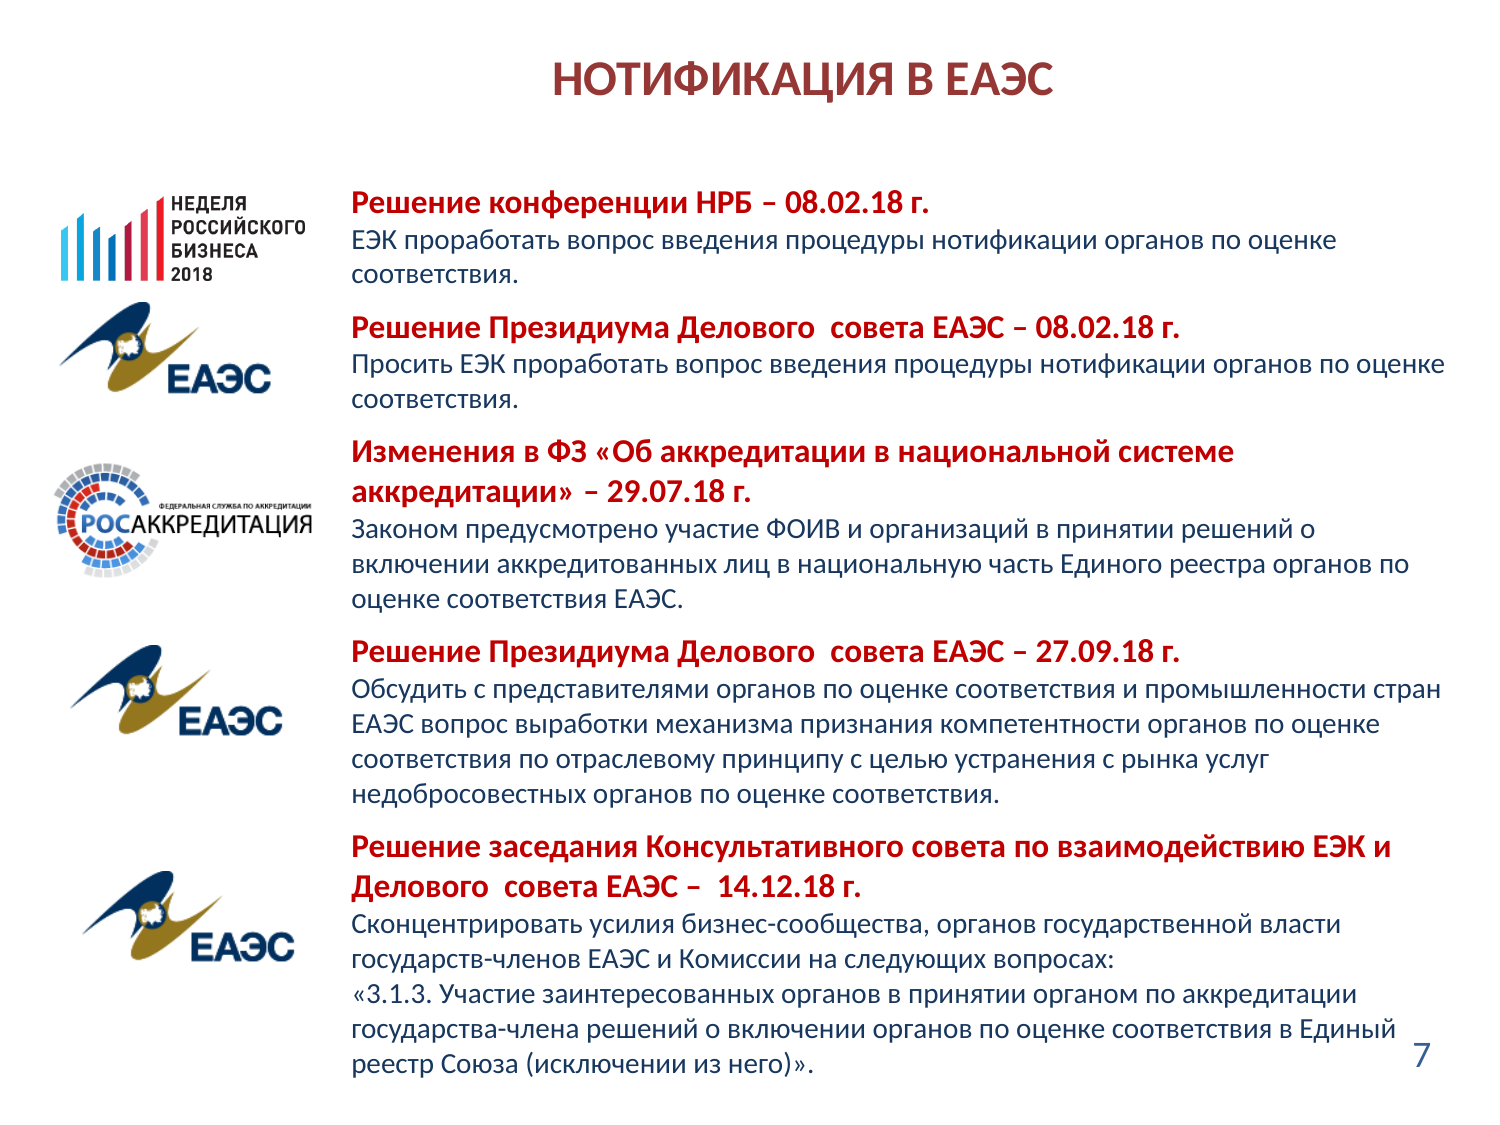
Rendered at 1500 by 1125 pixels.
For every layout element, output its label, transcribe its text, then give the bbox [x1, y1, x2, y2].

picture [64, 644, 298, 751]
text_box НОТИФИКАЦИЯ В ЕАЭС [330, 37, 1276, 113]
picture [61, 196, 305, 281]
picture [76, 870, 310, 977]
picture [47, 455, 319, 585]
text_box Решение конференции НРБ – 08.02.18 г. ЕЭК проработать вопрос введения процедуры нотификации органов по оценке соответствия. Решение Президиума Делового совета ЕАЭС – 08.02.18 г. Просить ЕЭК проработать вопрос введения процедуры нотификации органов по оценке соответствия. Изменения в ФЗ «Об аккредитации в национальной системе аккредитации» – 29.07.18 г. Законом предусмотрено участие ФОИВ и организаций в принятии решений о включении аккредитованных лиц в национальную часть Единого реестра органов по оценке соответствия ЕАЭС. Решение Президиума Делового совета ЕАЭС – 27.09.18 г. Обсудить с представителями органов по оценке соответствия и промышленности стран ЕАЭС вопрос выработки механизма признания компетентности органов по оценке соответствия по отраслевому принципу с целью устранения с рынка услуг недобросовестных органов по оценке соответствия. Решение заседания Консультативного совета по взаимодействию ЕЭК и Делового совета ЕАЭС – 14.12.18 г. Сконцентрировать усилия бизнес-сообщества, органов государственной власти государств-членов ЕАЭС и Комиссии на следующих вопросах: «3.1.3. Участие заинтересованных органов в принятии органом по аккредитации государства-члена решений о включении органов по оценке соответствия в Единый реестр Союза (исключении из него)». [336, 172, 1471, 1087]
picture [52, 302, 287, 408]
